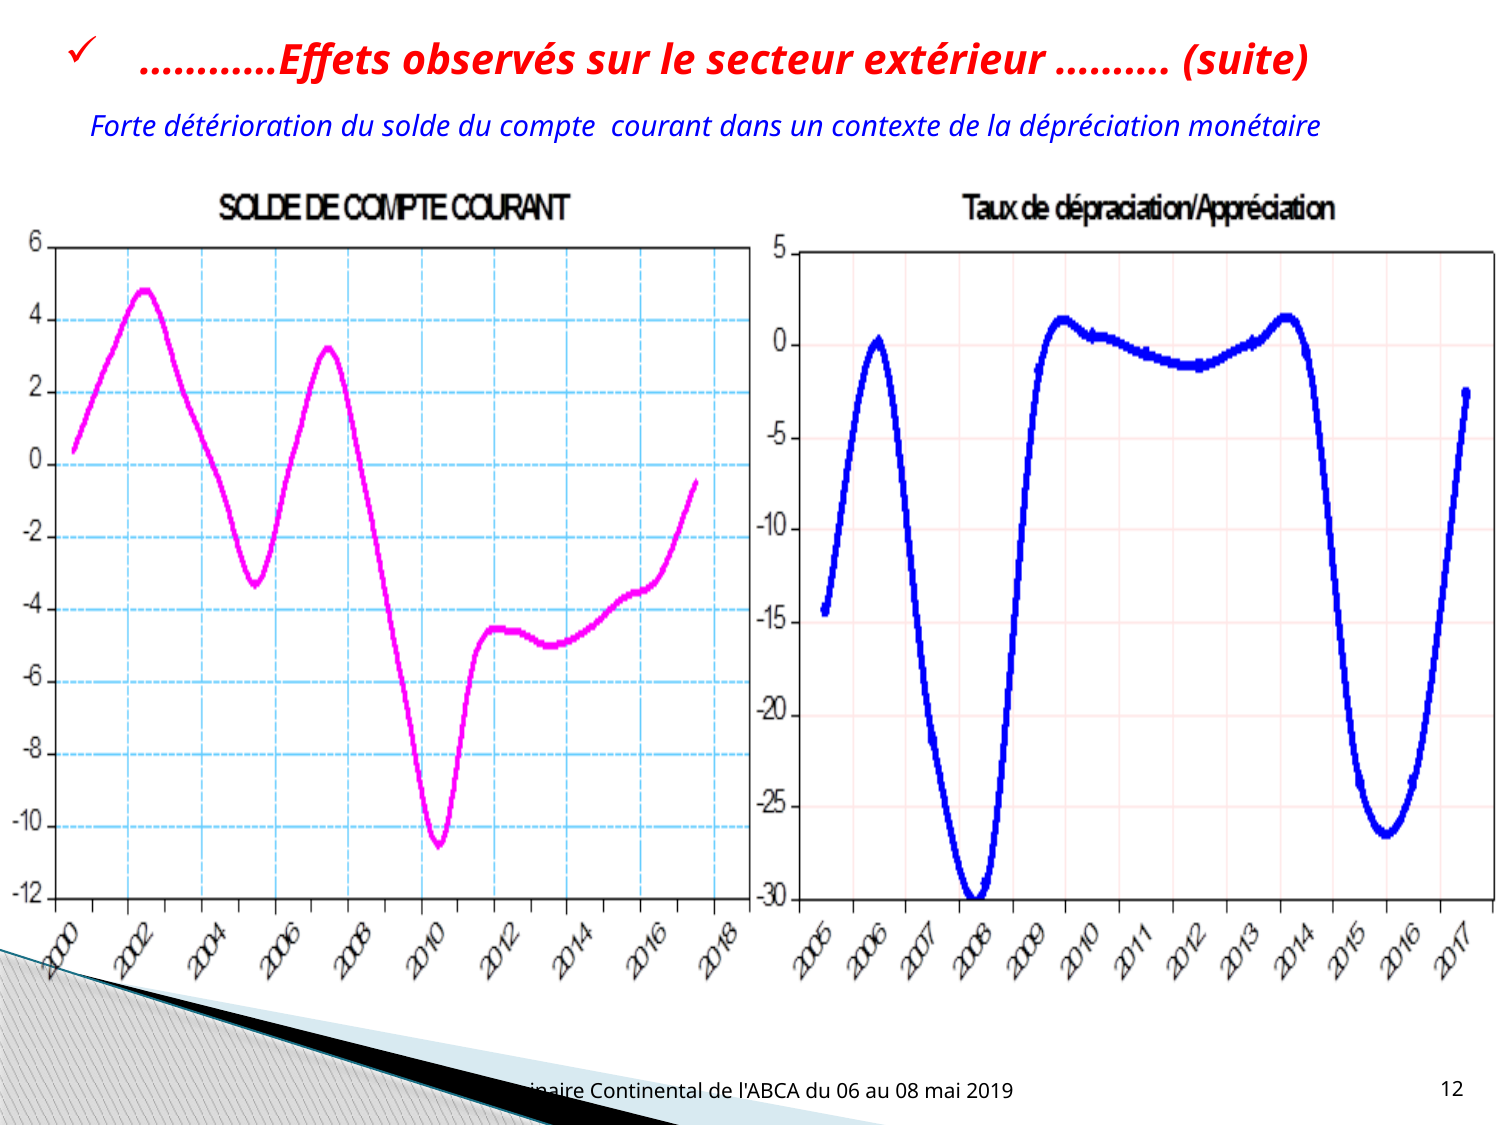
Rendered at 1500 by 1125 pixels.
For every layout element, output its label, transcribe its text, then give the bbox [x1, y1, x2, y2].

text_box …………Effets observés sur le secteur extérieur ………. (suite) [49, 24, 1463, 142]
picture [12, 187, 1500, 1001]
footer Séminaire Continental de l'ABCA du 06 au 08 mai 2019 [50, 1050, 1450, 1110]
slide_number 12 [1418, 1051, 1479, 1112]
text_box Forte détérioration du solde du compte courant dans un contexte de la dépréciation monétaire [74, 99, 1488, 150]
